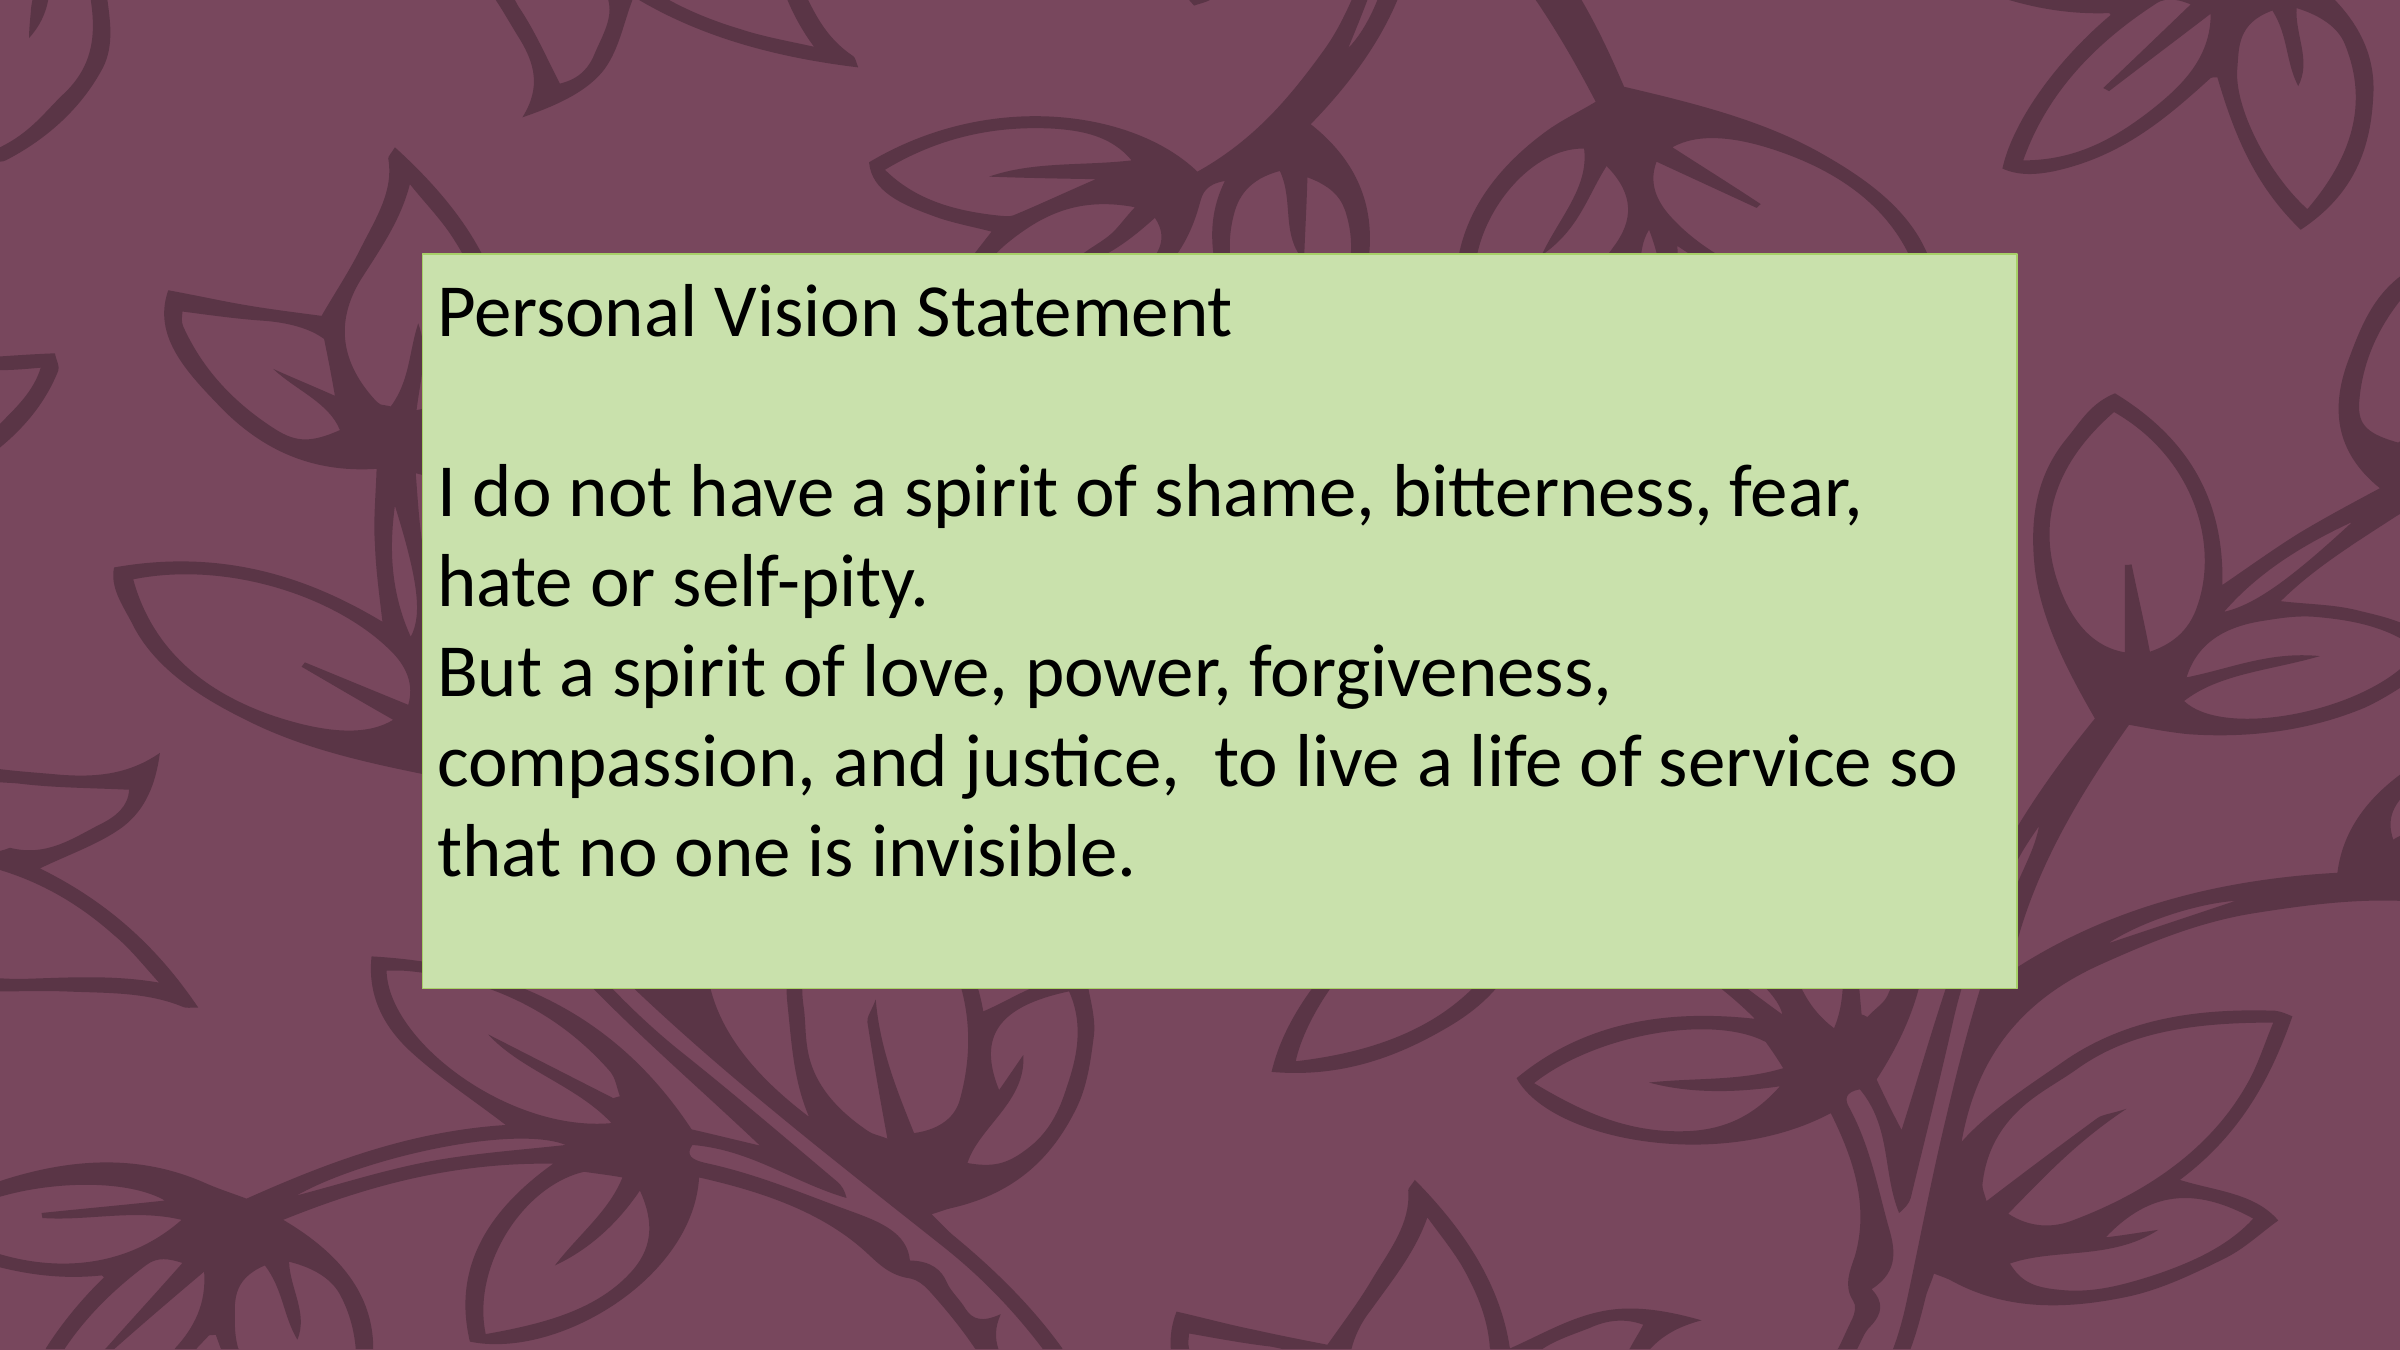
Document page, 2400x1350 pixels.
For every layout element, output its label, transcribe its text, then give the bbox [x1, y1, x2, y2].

text_box Personal Vision Statement I do not have a spirit of shame, bitterness, fear, hate or self-pity. But a spirit of love, power, forgiveness, compassion, and justice, to live a life of service so that no one is invisible. [422, 253, 2018, 989]
